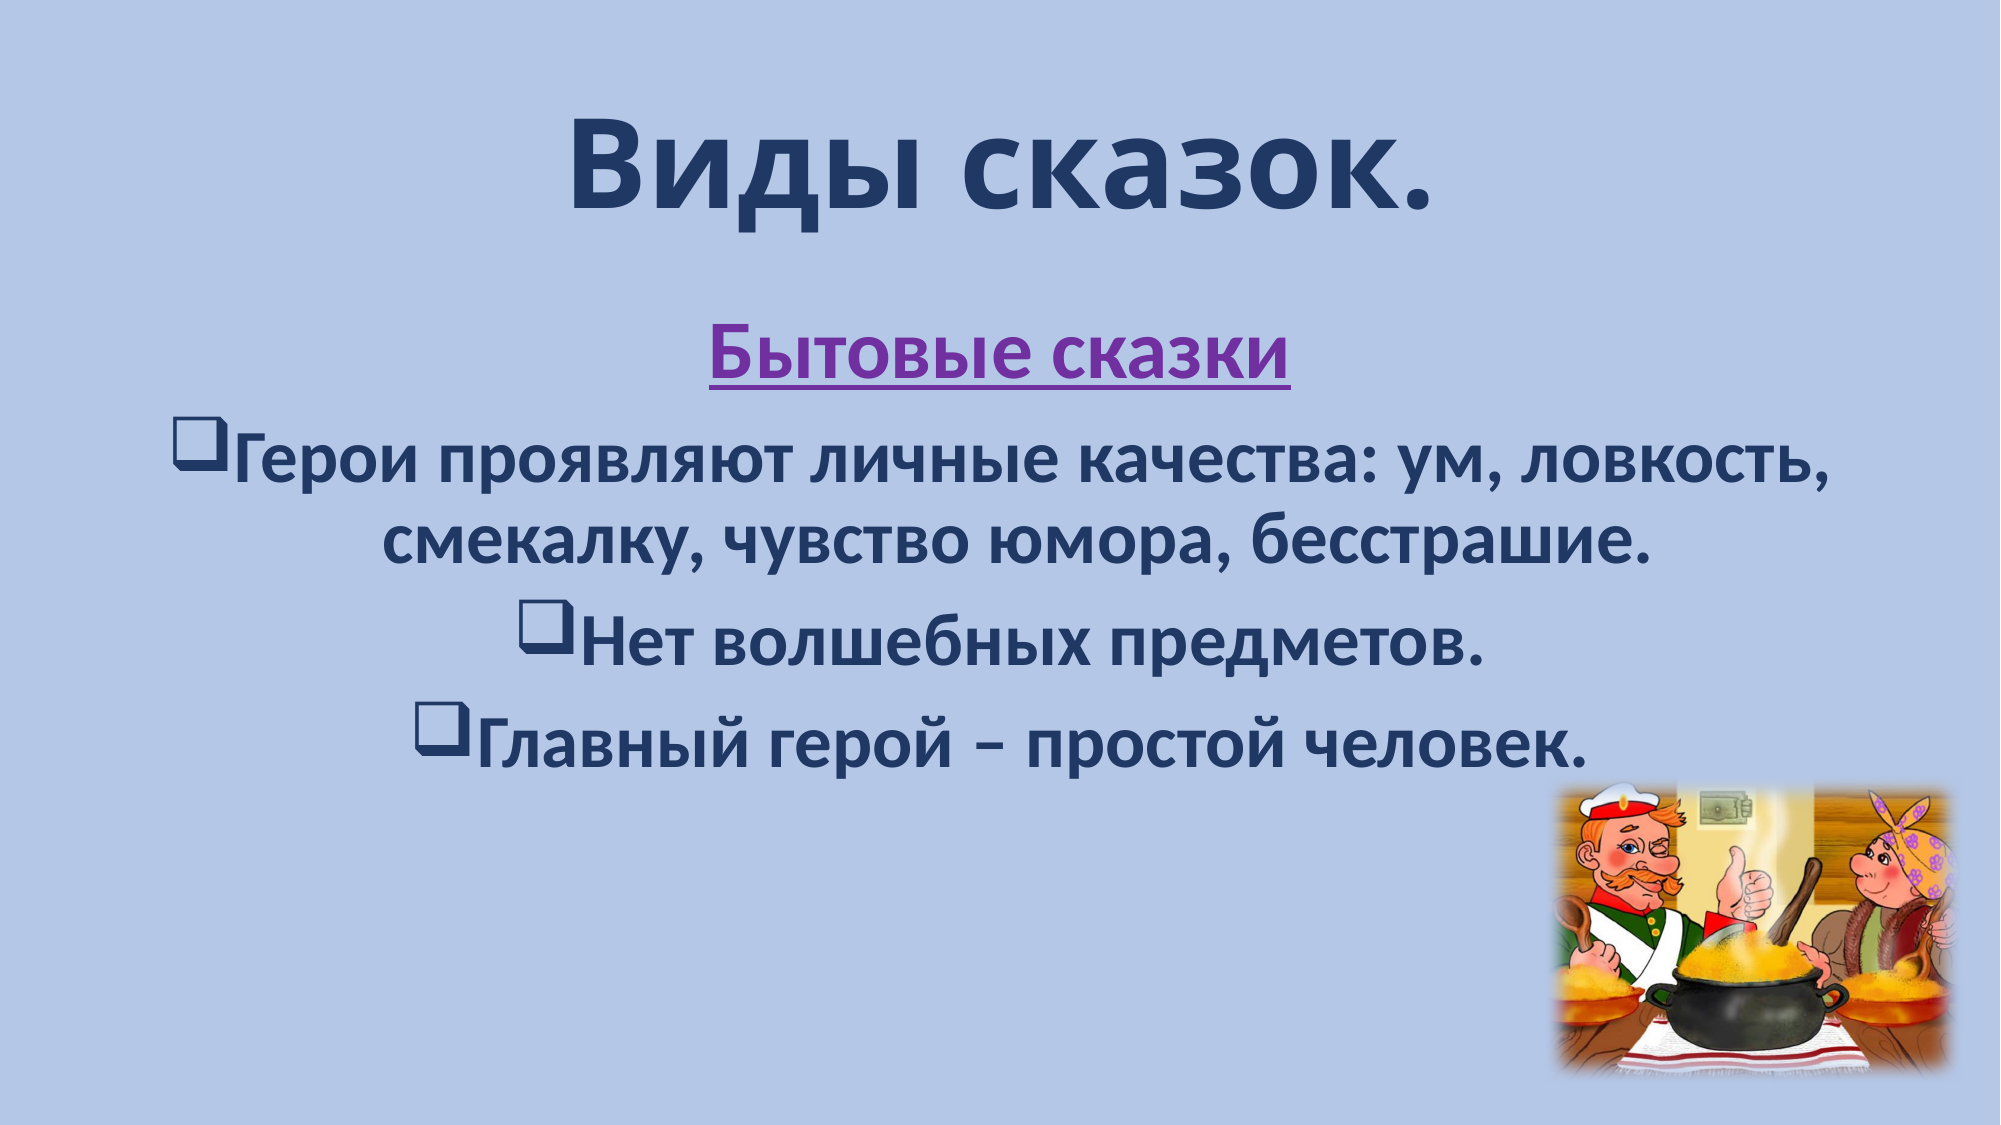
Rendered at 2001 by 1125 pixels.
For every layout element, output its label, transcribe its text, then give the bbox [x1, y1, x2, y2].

picture [1544, 775, 1963, 1084]
title Виды сказок. [137, 59, 1863, 278]
list Бытовые сказки Герои проявляют личные качества: ум, ловкость, смекалку, чувство юмора, бесстрашие. Нет волшебных предметов. Главный герой – простой человек. [137, 299, 1863, 1014]
